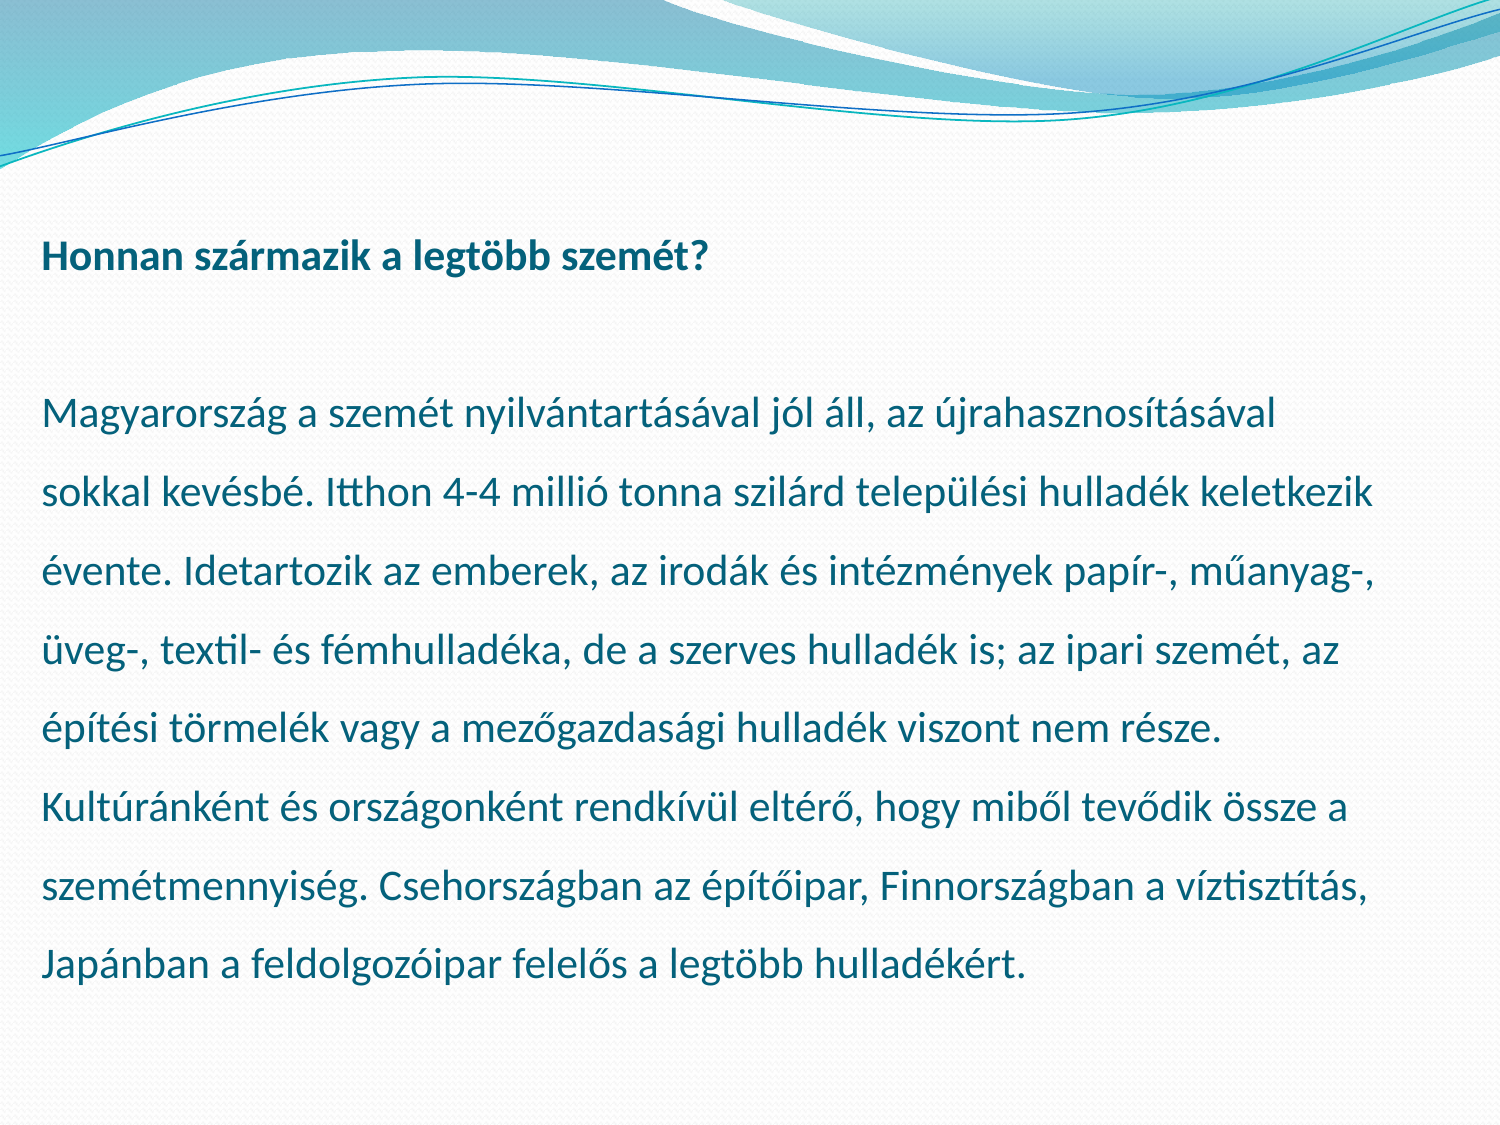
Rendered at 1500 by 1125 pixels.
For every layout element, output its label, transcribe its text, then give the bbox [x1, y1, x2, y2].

title Honnan származik a legtöbb szemét? Magyarország a szemét nyilvántartásával jól áll, az újrahasznosításával sokkal kevésbé. Itthon 4-4 millió tonna szilárd települési hulladék keletkezik évente. Idetartozik az emberek, az irodák és intézmények papír-, műanyag-, üveg-, textil- és fémhulladéka, de a szerves hulladék is; az ipari szemét, az építési törmelék vagy a mezőgazdasági hulladék viszont nem része. Kultúránként és országonként rendkívül eltérő, hogy miből tevődik össze a szemétmennyiség. Csehországban az építőipar, Finnországban a víztisztítás, Japánban a feldolgozóipar felelős a legtöbb hulladékért. [41, 137, 1394, 988]
